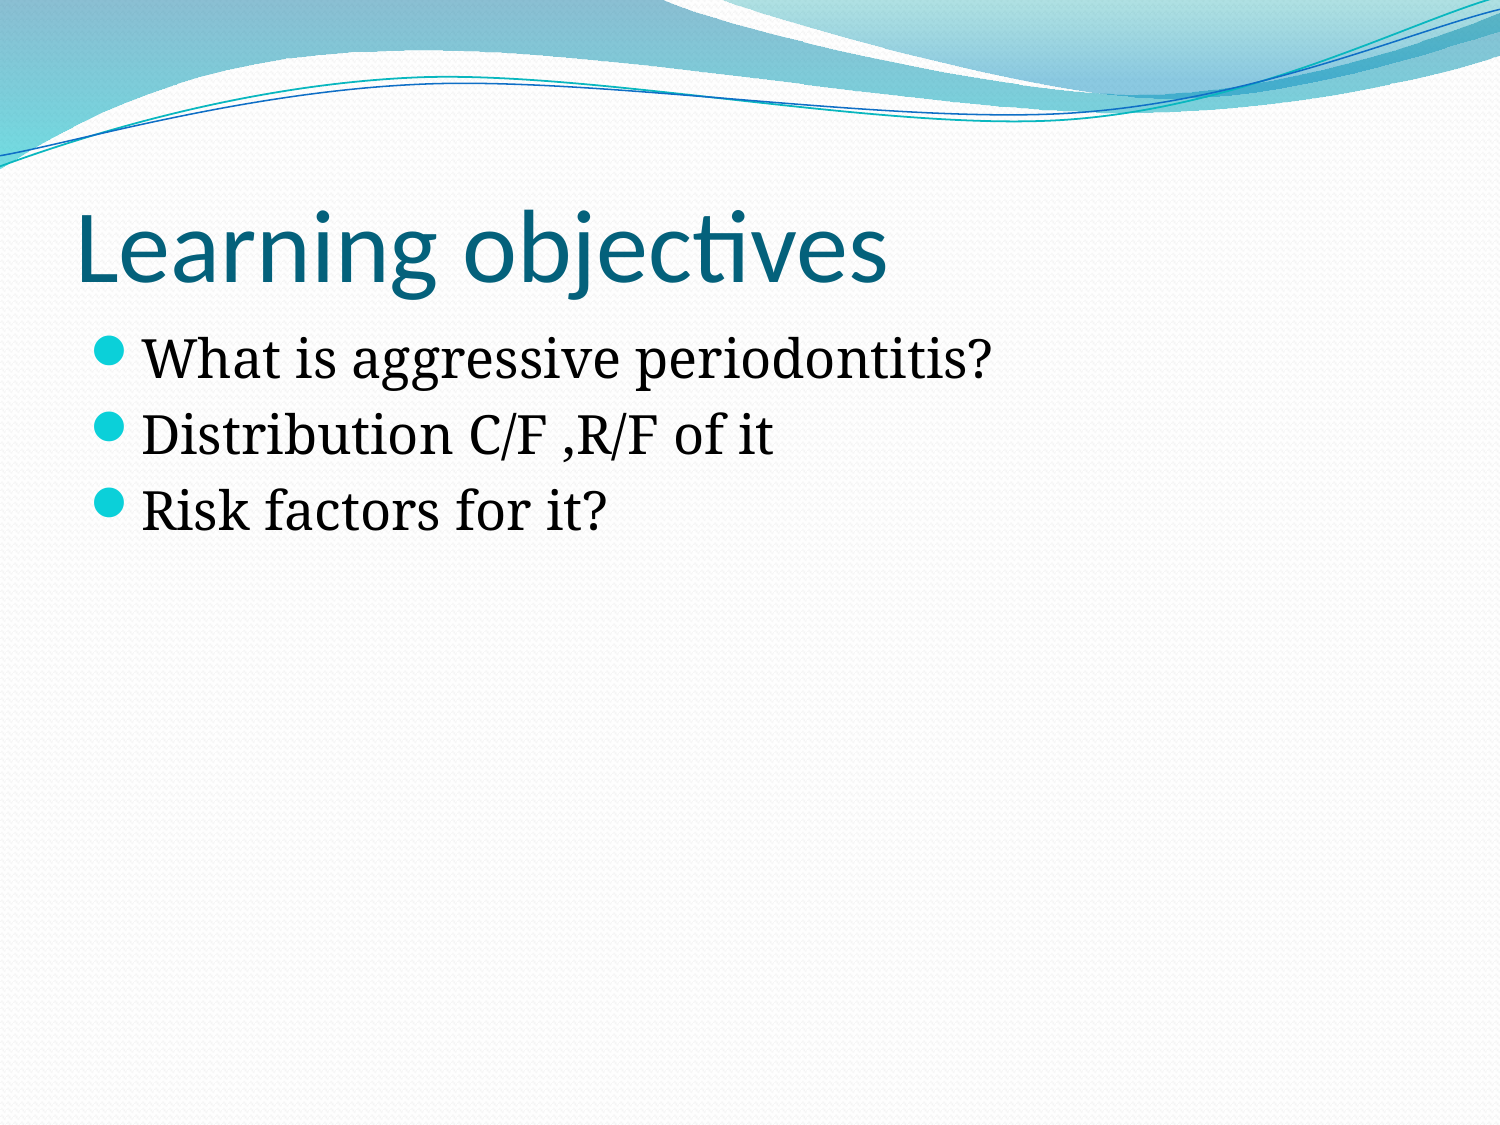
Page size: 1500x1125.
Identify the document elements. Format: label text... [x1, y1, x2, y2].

list What is aggressive periodontitis? Distribution C/F ,R/F of it Risk factors for it? [75, 317, 1425, 1038]
title Learning objectives [75, 115, 1425, 303]
